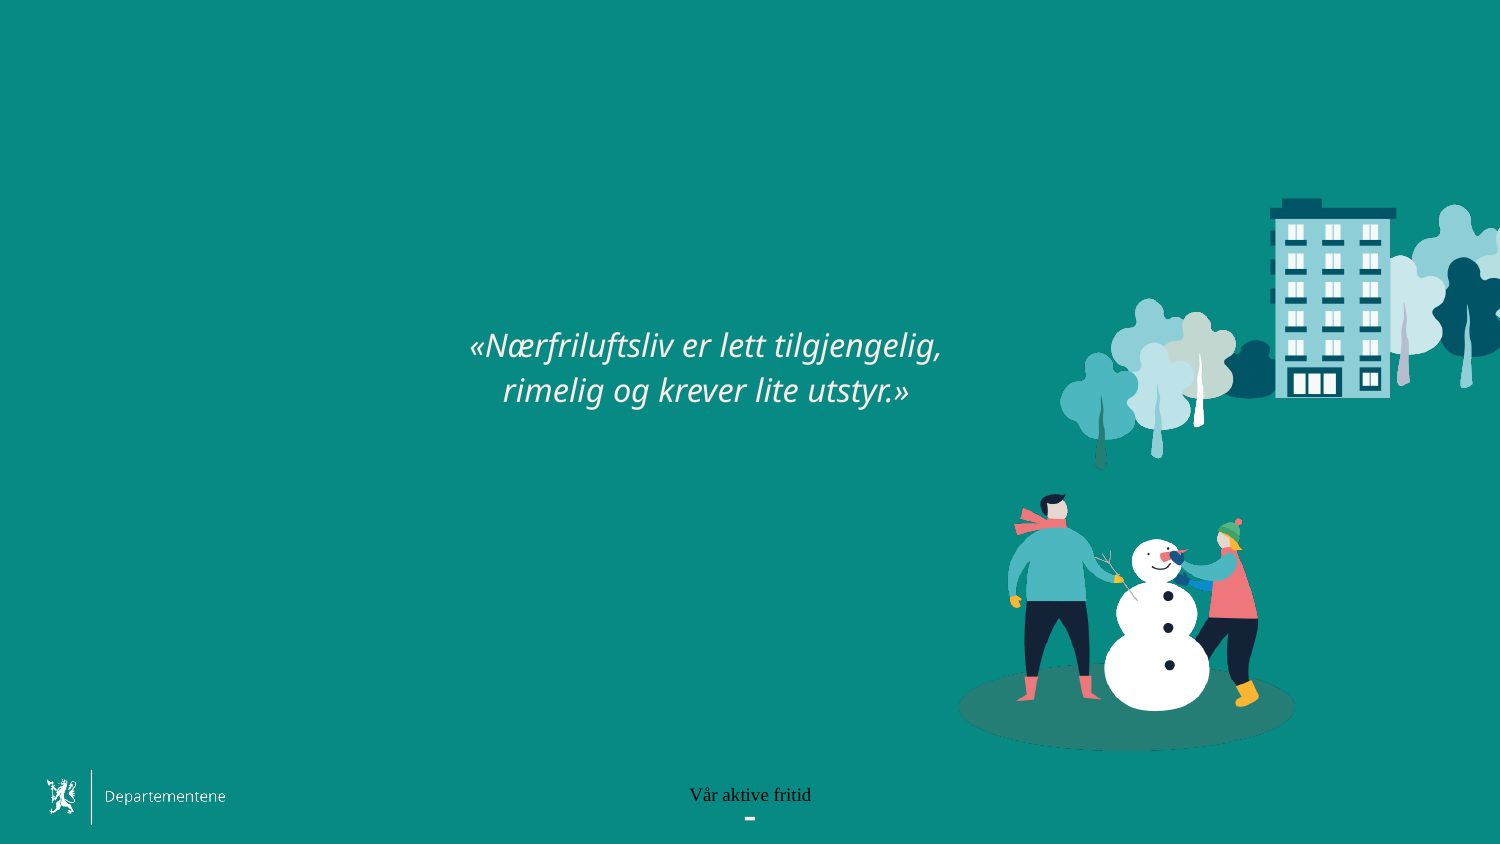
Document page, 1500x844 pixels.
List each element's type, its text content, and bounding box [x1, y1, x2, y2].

footer Vår aktive fritid [366, 782, 1134, 806]
picture [47, 770, 225, 825]
picture [1060, 198, 1500, 470]
picture [958, 493, 1295, 751]
list «Nærfriluftsliv er lett tilgjengelig, rimelig og krever lite utstyr.» [397, 318, 1025, 409]
